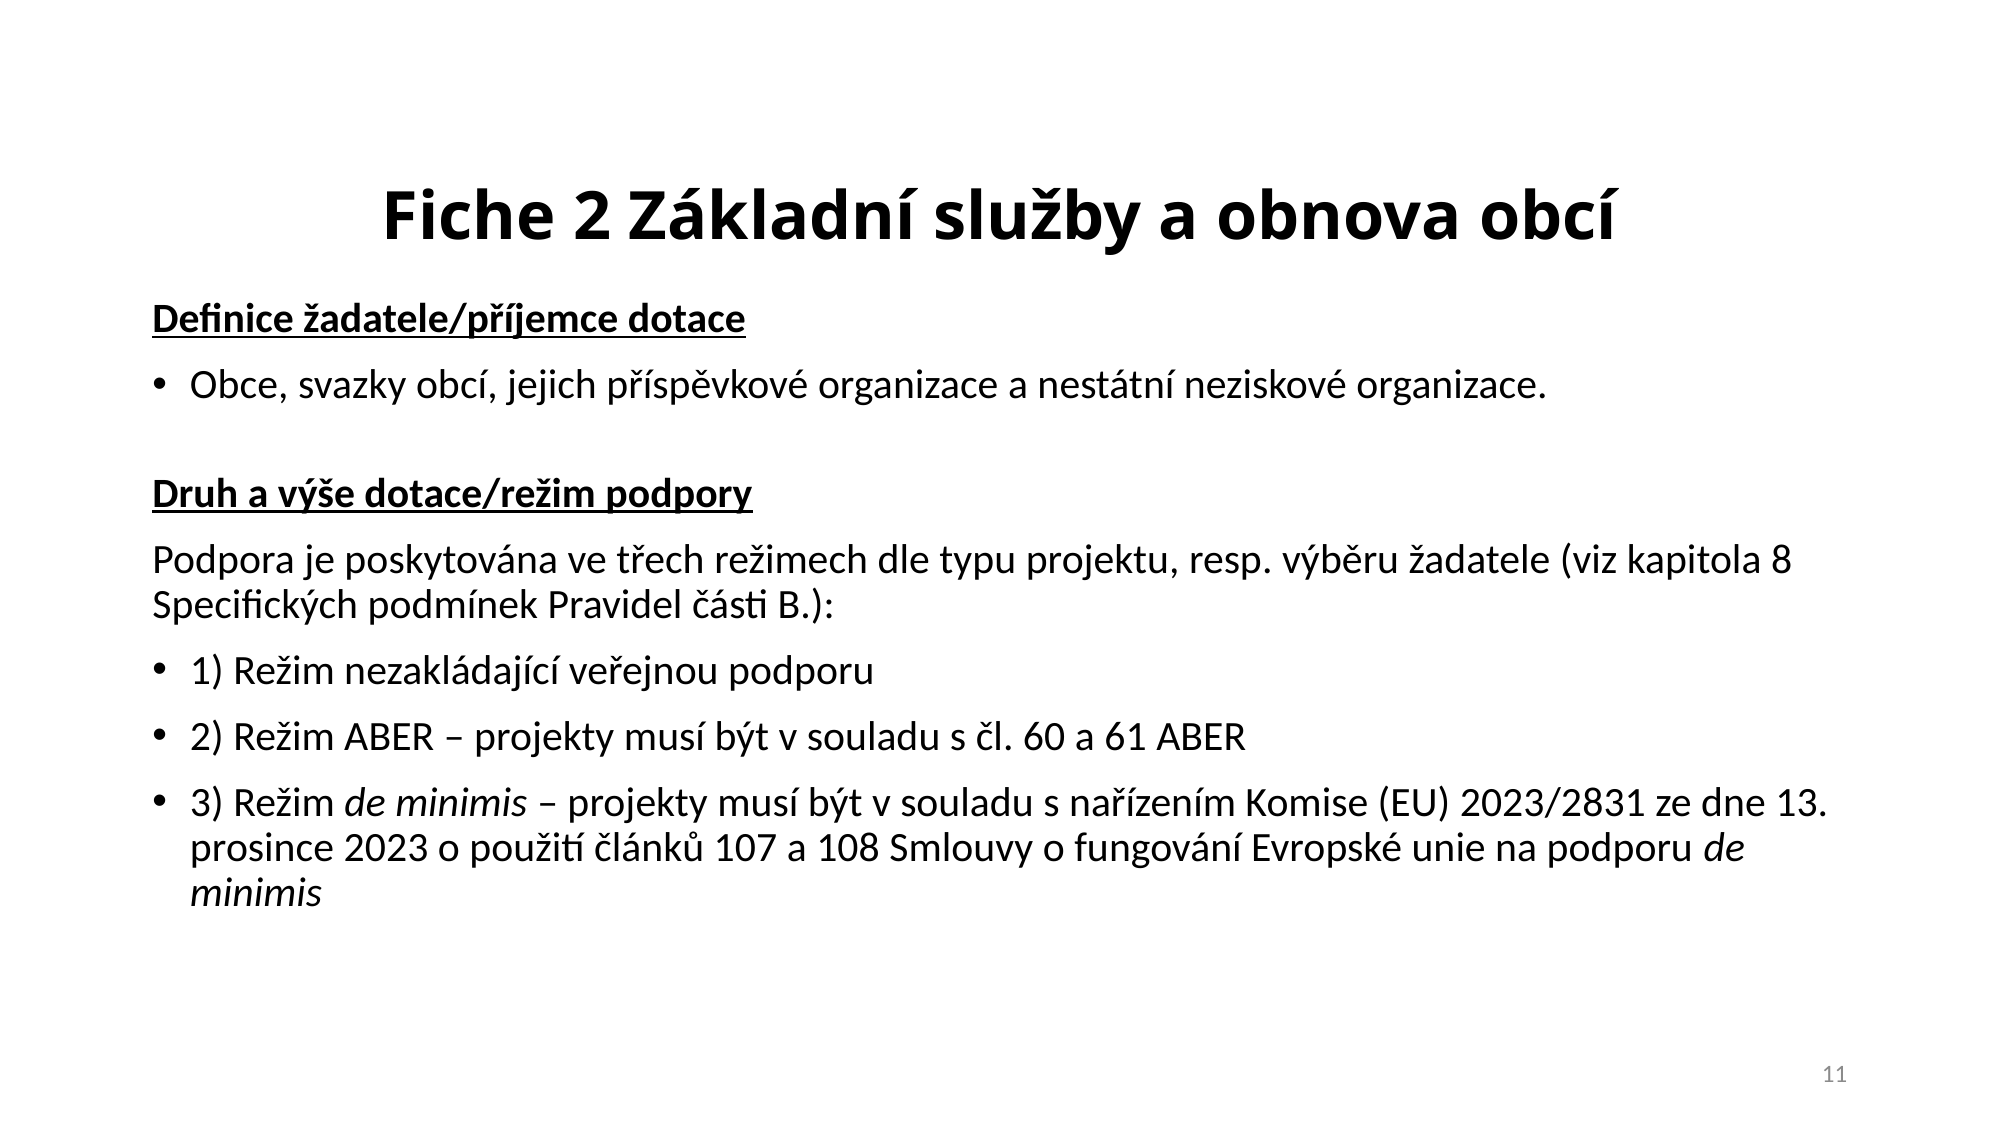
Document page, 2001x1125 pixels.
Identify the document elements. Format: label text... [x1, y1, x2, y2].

list Definice žadatele/příjemce dotace Obce, svazky obcí, jejich příspěvkové organizace a nestátní neziskové organizace. Druh a výše dotace/režim podpory Podpora je poskytována ve třech režimech dle typu projektu, resp. výběru žadatele (viz kapitola 8 Specifických podmínek Pravidel části B.): 1) Režim nezakládající veřejnou podporu 2) Režim ABER – projekty musí být v souladu s čl. 60 a 61 ABER 3) Režim de minimis – projekty musí být v souladu s nařízením Komise (EU) 2023/2831 ze dne 13. prosince 2023 o použití článků 107 a 108 Smlouvy o fungování Evropské unie na podporu de minimis [137, 289, 1863, 1019]
title Fiche 2 Základní služby a obnova obcí [137, 160, 1863, 275]
slide_number 11 [1412, 1042, 1863, 1103]
